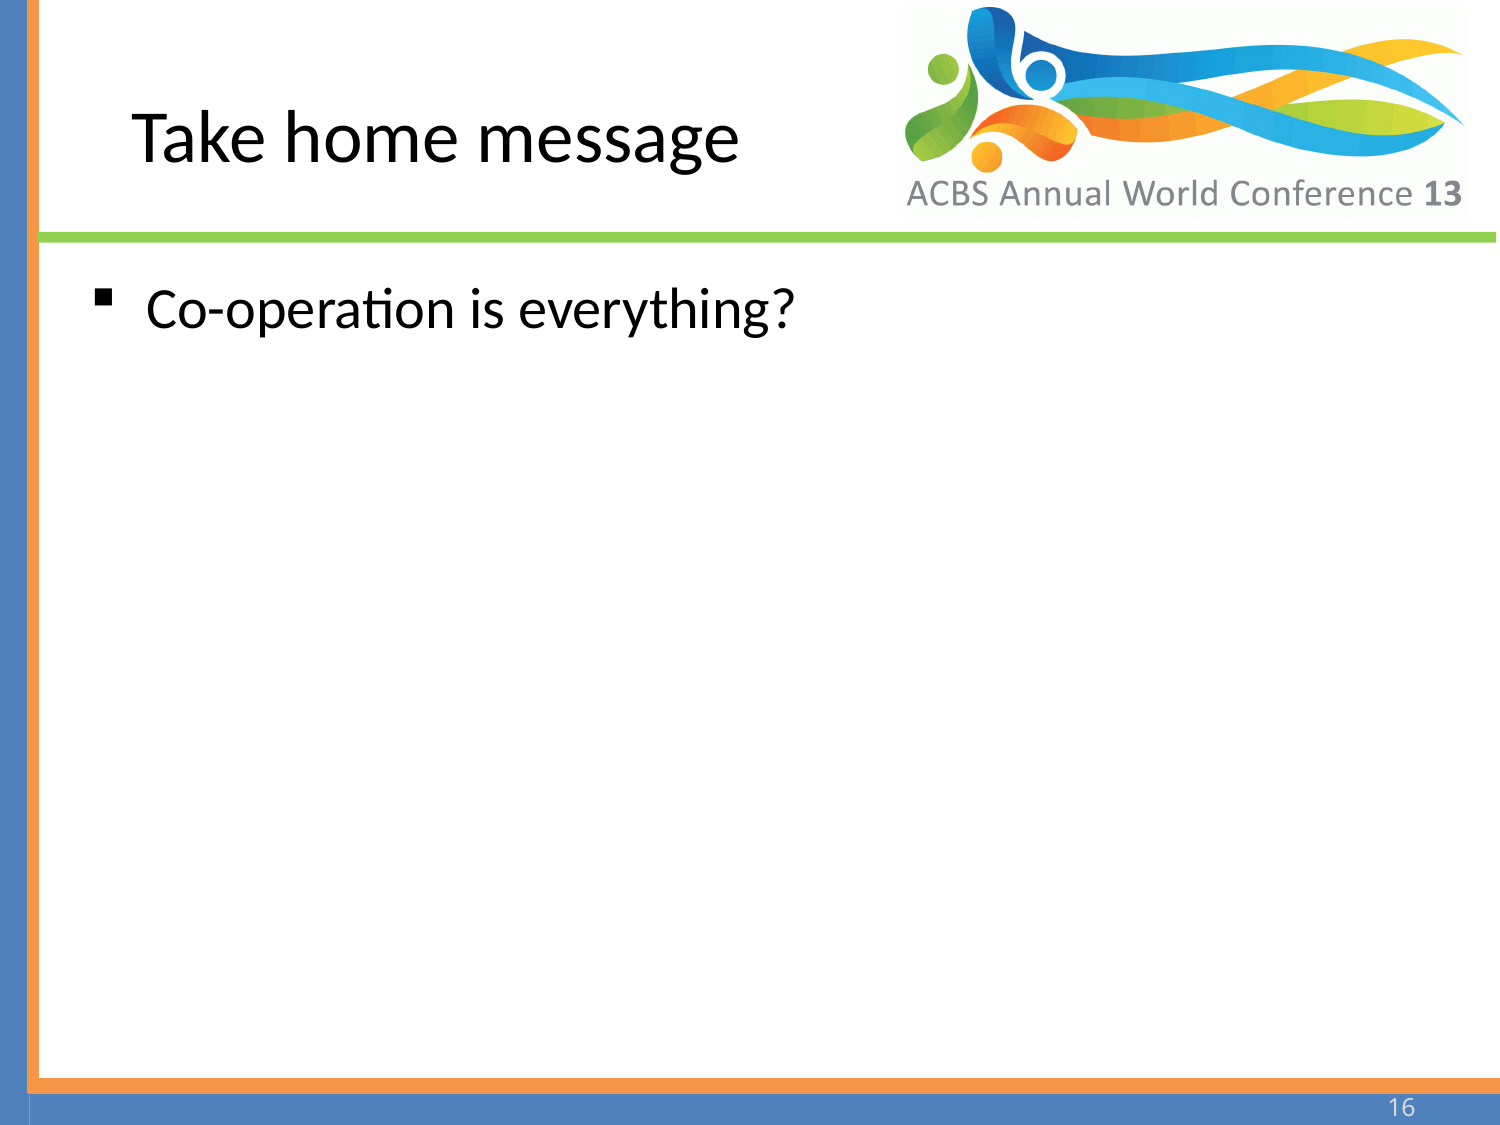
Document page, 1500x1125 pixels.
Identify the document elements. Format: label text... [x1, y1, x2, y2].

list Co-operation is everything? [75, 262, 1425, 1059]
slide_number 16 [1080, 1091, 1431, 1125]
title Take home message [98, 92, 774, 173]
picture [903, 7, 1466, 218]
